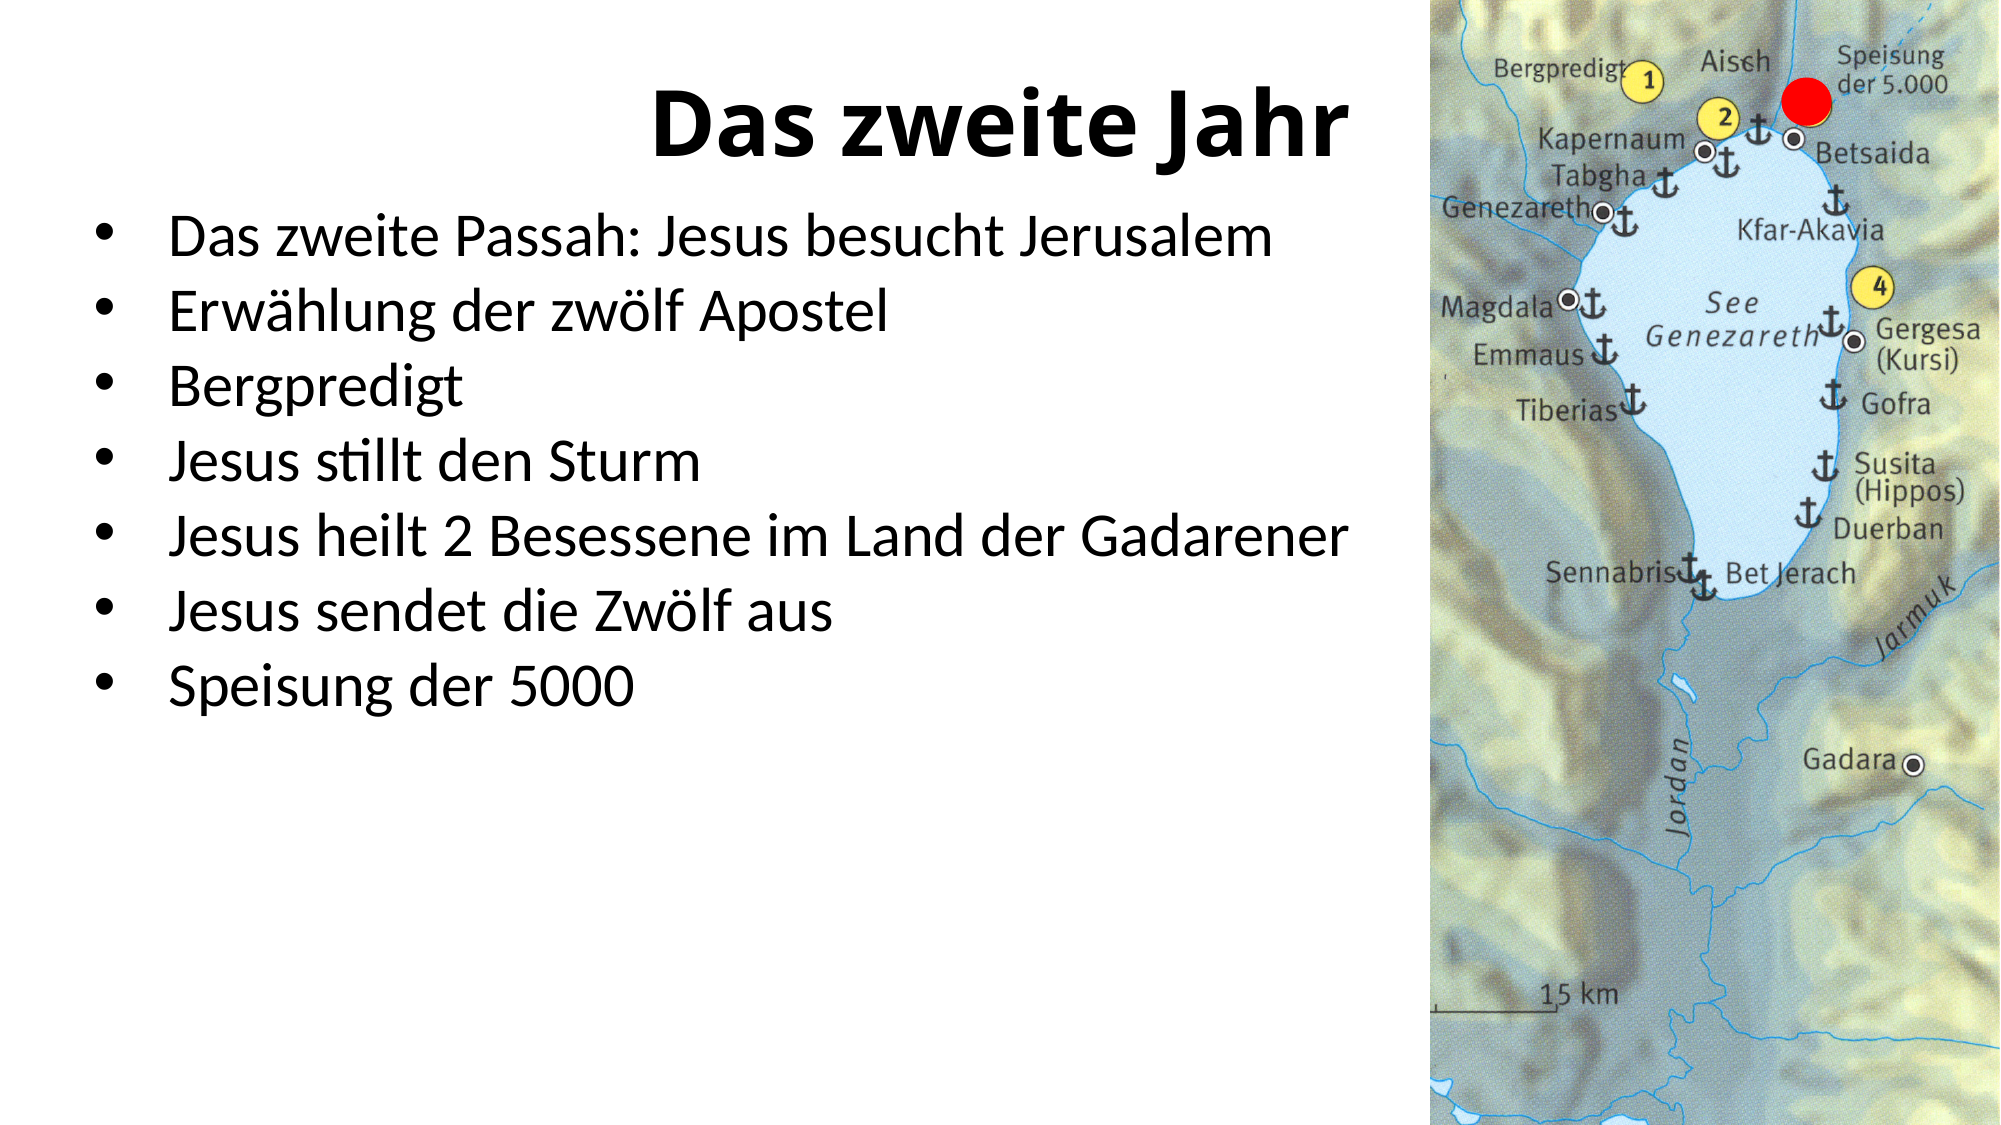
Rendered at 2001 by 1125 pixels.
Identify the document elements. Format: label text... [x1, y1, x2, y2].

title Das zweite Jahr [137, 59, 1429, 194]
picture [1429, 0, 2000, 1125]
text_box Das zweite Passah: Jesus besucht Jerusalem Erwählung der zwölf Apostel Bergpredigt Jesus stillt den Sturm Jesus heilt 2 Besessene im Land der Gadarener Jesus sendet die Zwölf aus Speisung der 5000 [78, 186, 1367, 726]
